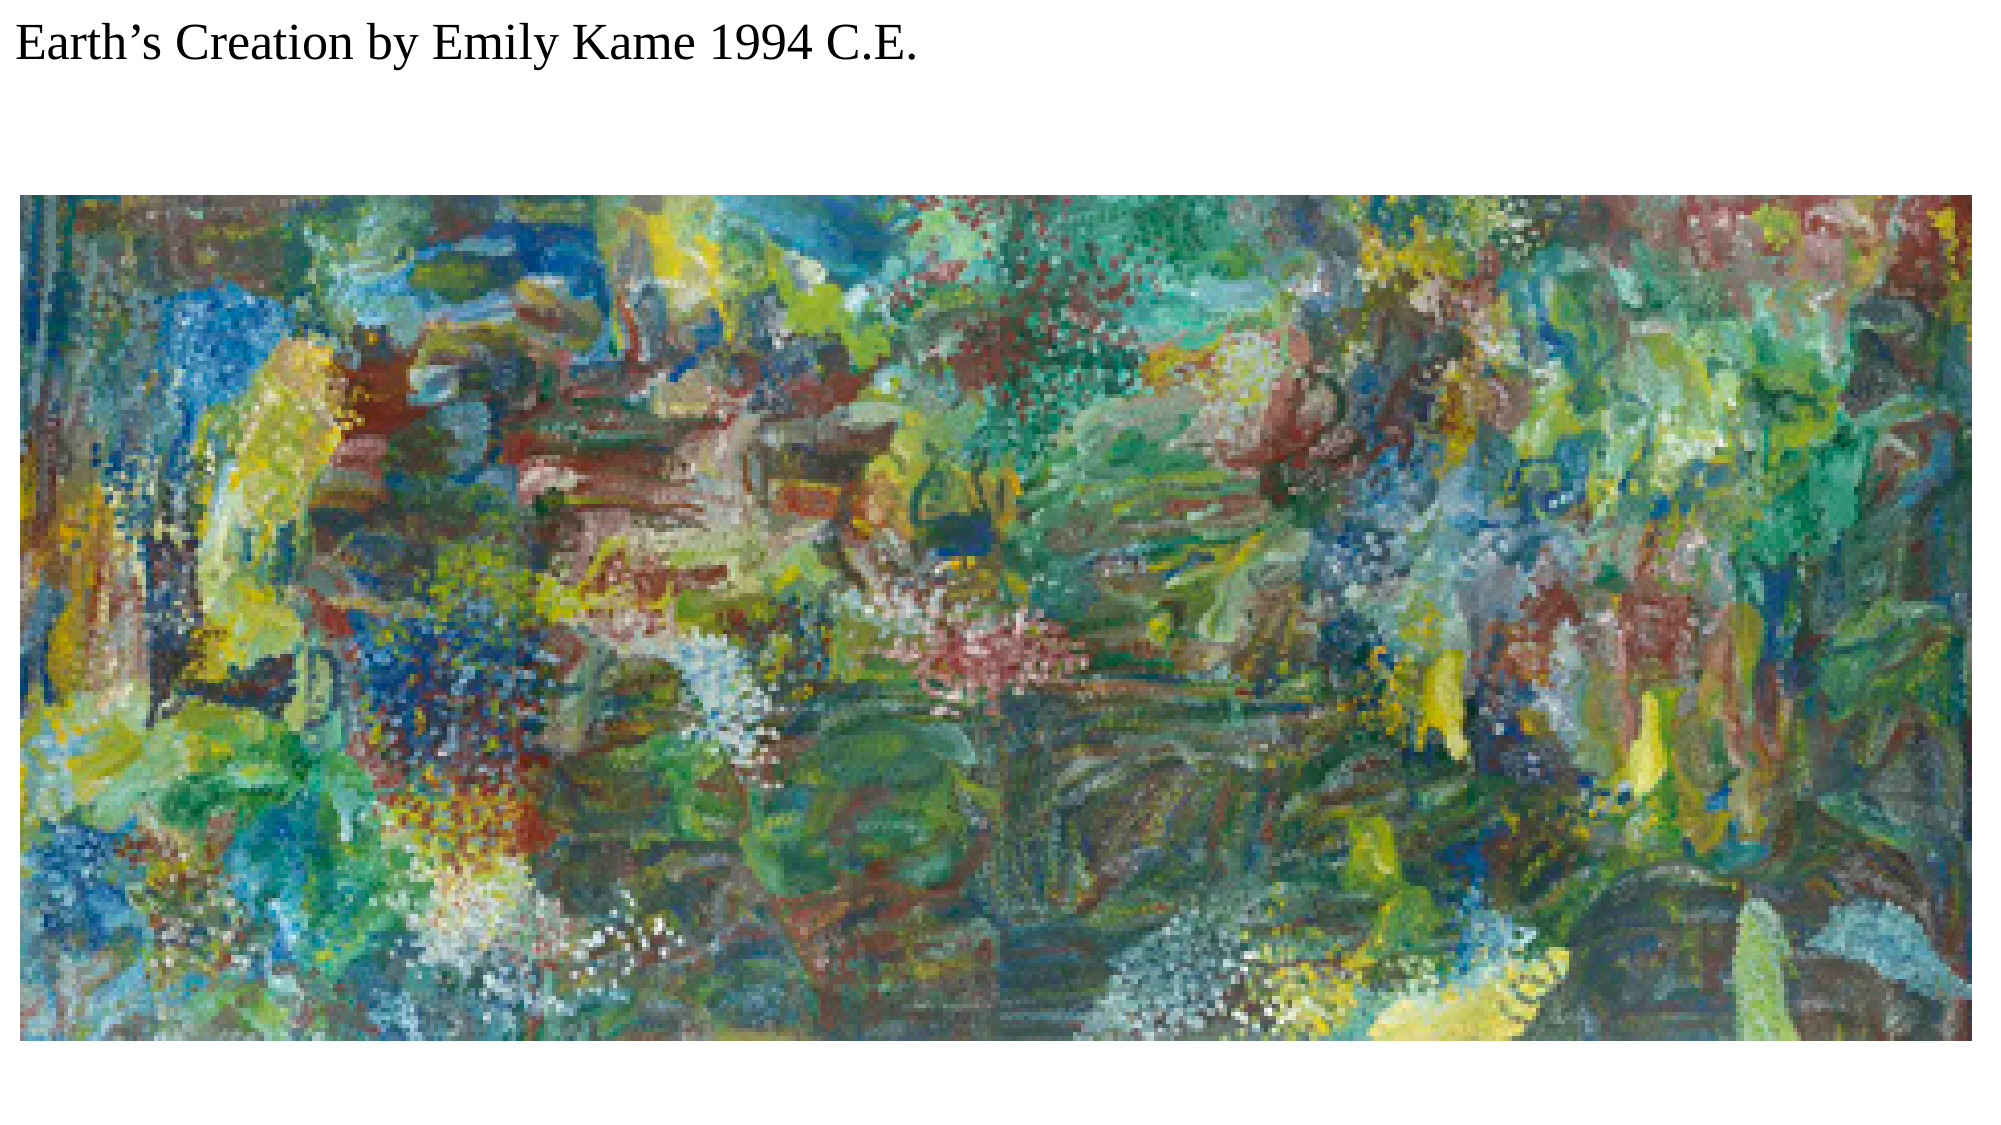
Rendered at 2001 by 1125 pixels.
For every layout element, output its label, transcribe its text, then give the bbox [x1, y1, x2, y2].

title Earth’s Creation by Emily Kame 1994 C.E. [0, 0, 1725, 148]
picture [20, 195, 1972, 1041]
